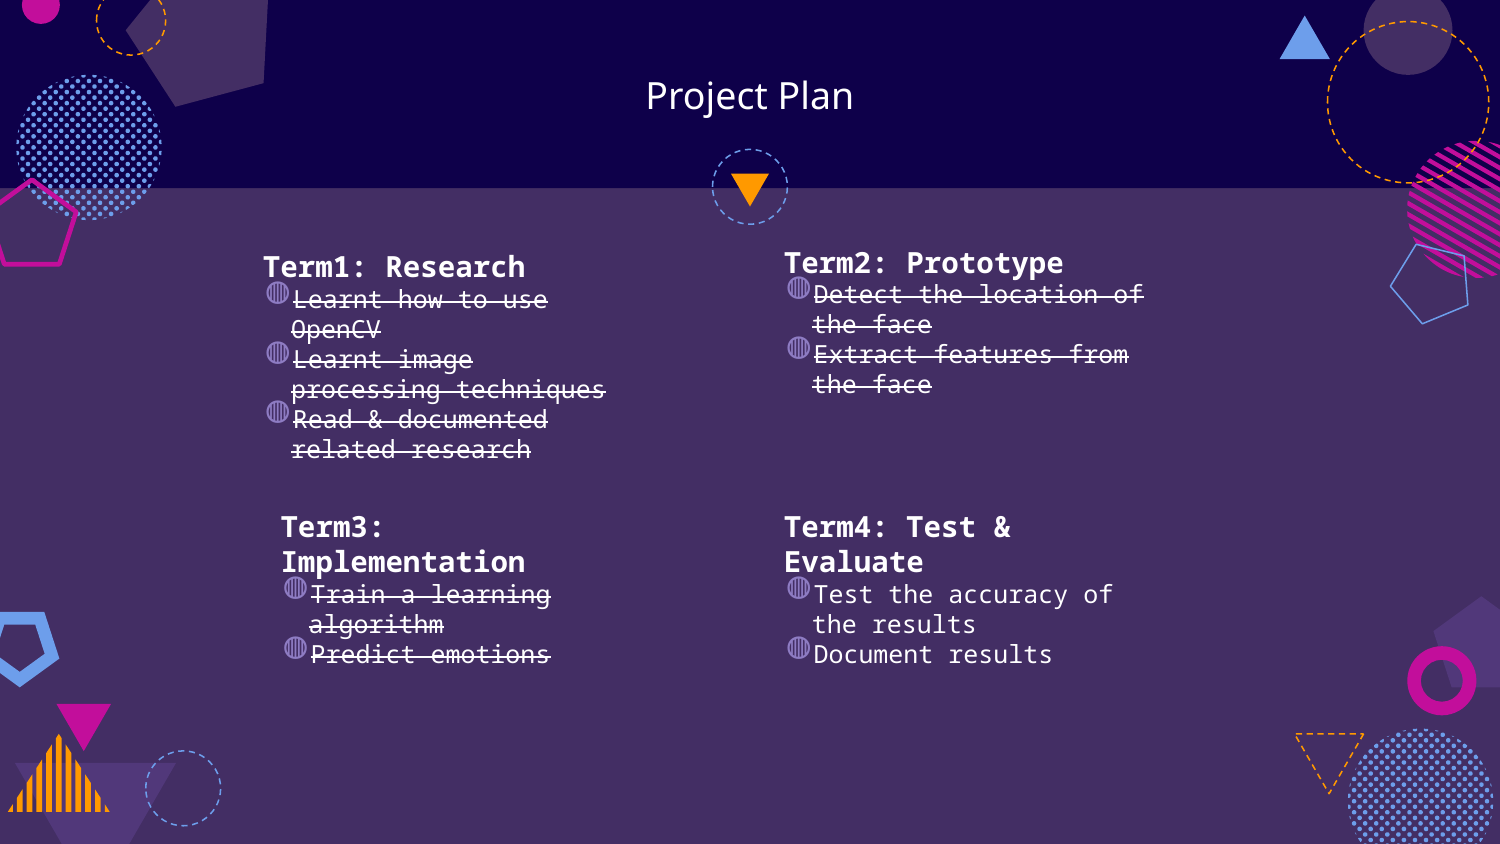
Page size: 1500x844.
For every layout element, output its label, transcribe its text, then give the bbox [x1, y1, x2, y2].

list Term2: Prototype Detect the location of the face Extract features from the face [768, 229, 1164, 486]
list Term4: Test & Evaluate Test the accuracy of the results Document results [768, 493, 1164, 751]
list Term1: Research Learnt how to use OpenCV Learnt image processing techniques Read & documented related research [247, 233, 644, 491]
title Project Plan [335, 0, 1165, 189]
list Term3: Implementation Train a learning algorithm Predict emotions [265, 493, 662, 751]
